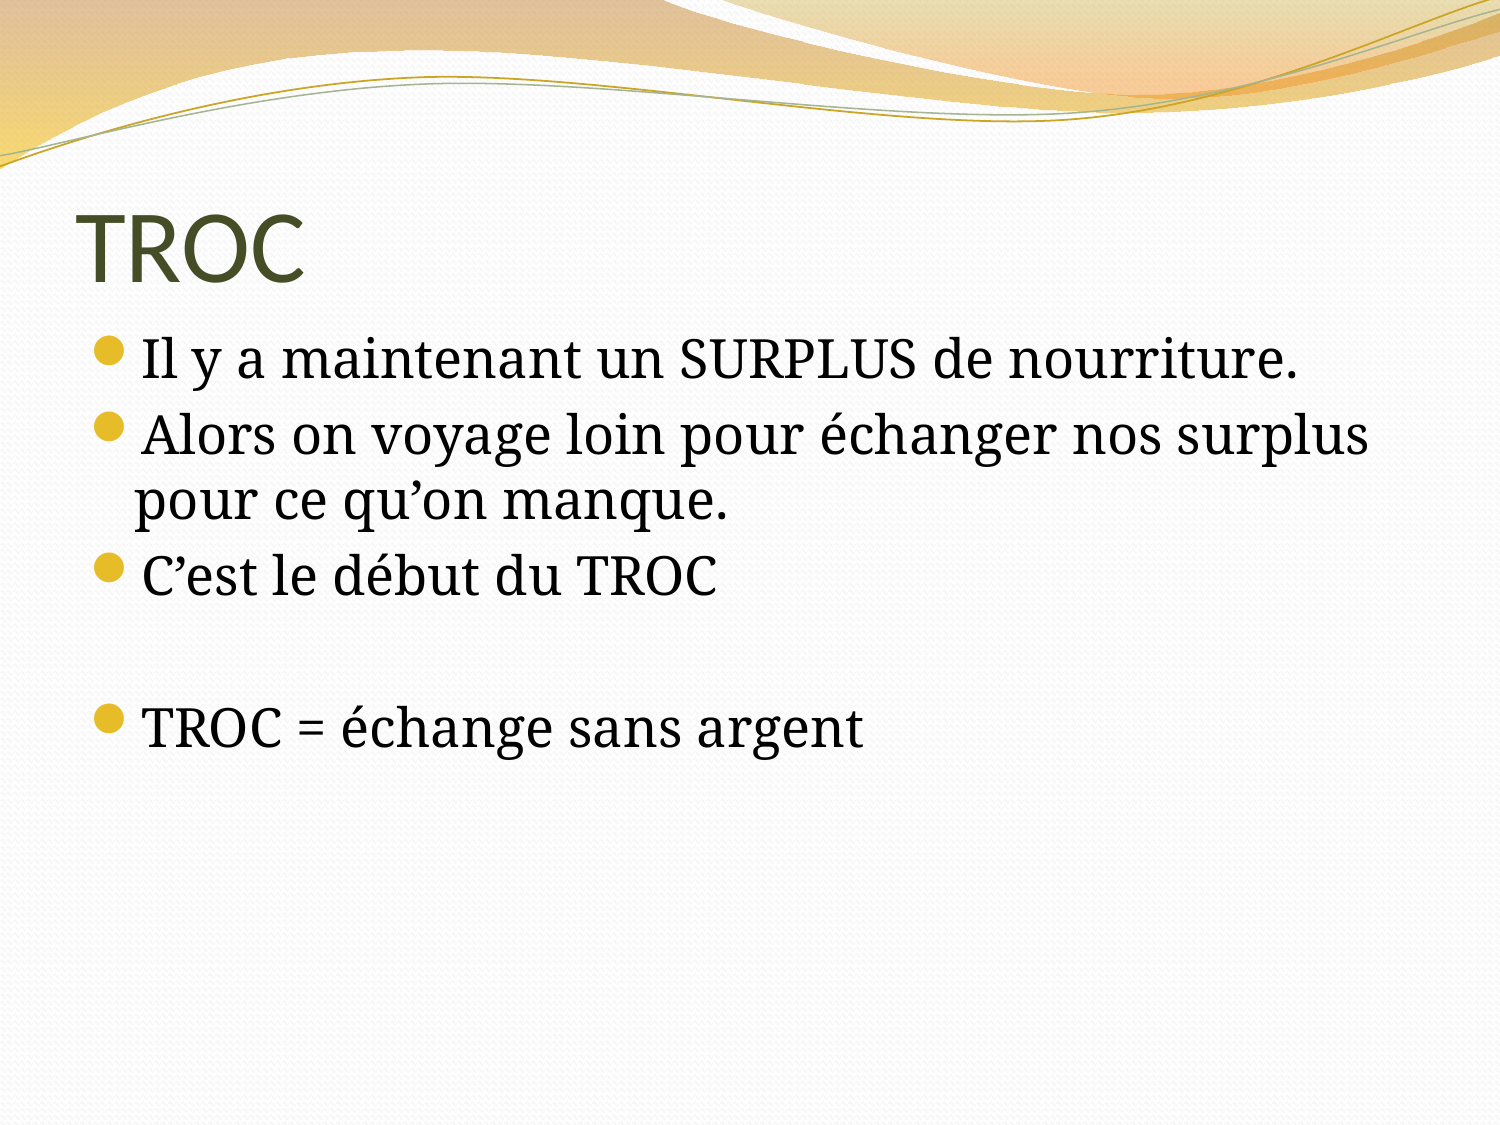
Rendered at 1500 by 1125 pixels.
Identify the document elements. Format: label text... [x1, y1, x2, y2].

list Il y a maintenant un SURPLUS de nourriture. Alors on voyage loin pour échanger nos surplus pour ce qu’on manque. C’est le début du TROC TROC = échange sans argent [75, 317, 1425, 1038]
title TROC [75, 115, 1425, 303]
